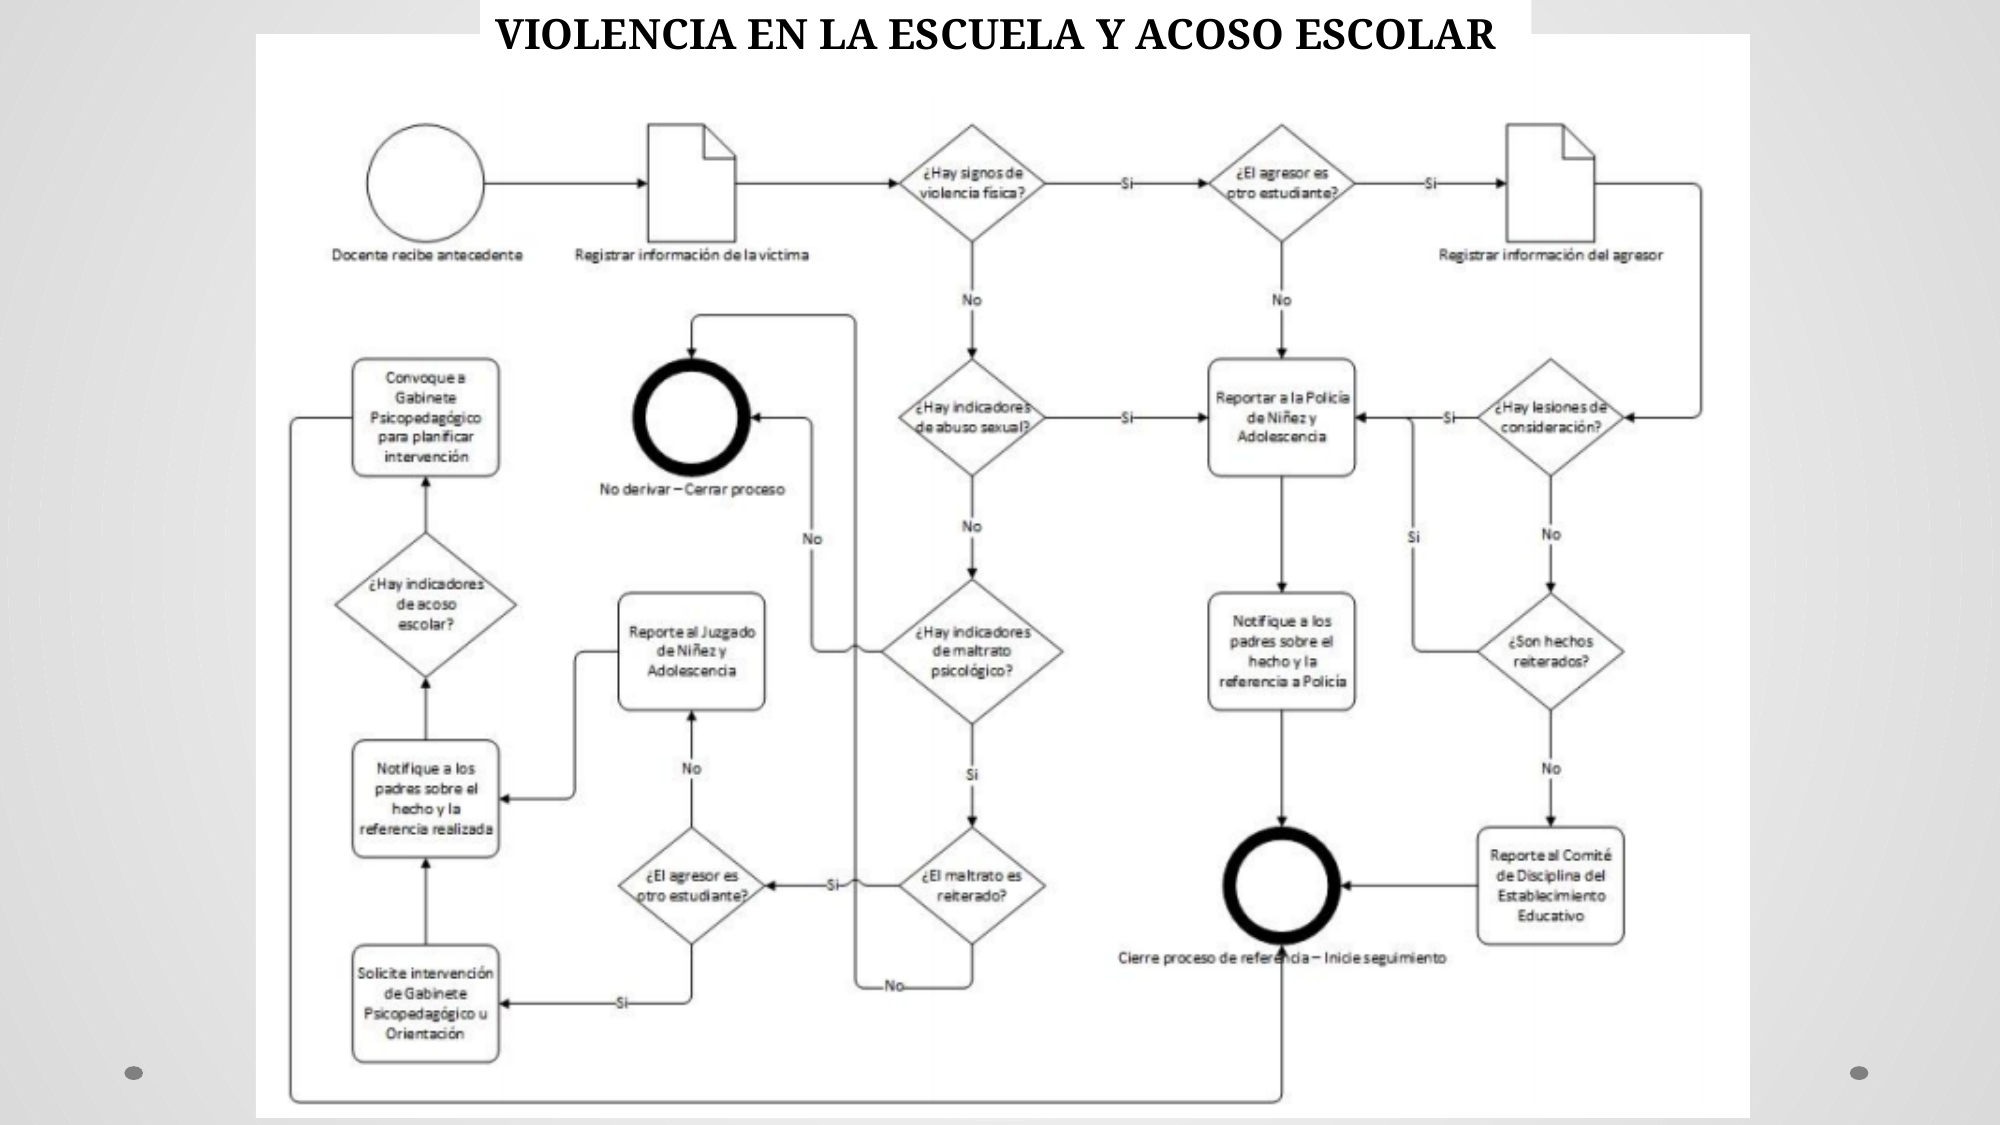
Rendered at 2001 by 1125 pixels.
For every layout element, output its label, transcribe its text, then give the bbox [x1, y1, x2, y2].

text_box VIOLENCIA EN LA ESCUELA Y ACOSO ESCOLAR [480, 0, 1532, 32]
picture [255, 34, 1751, 1118]
